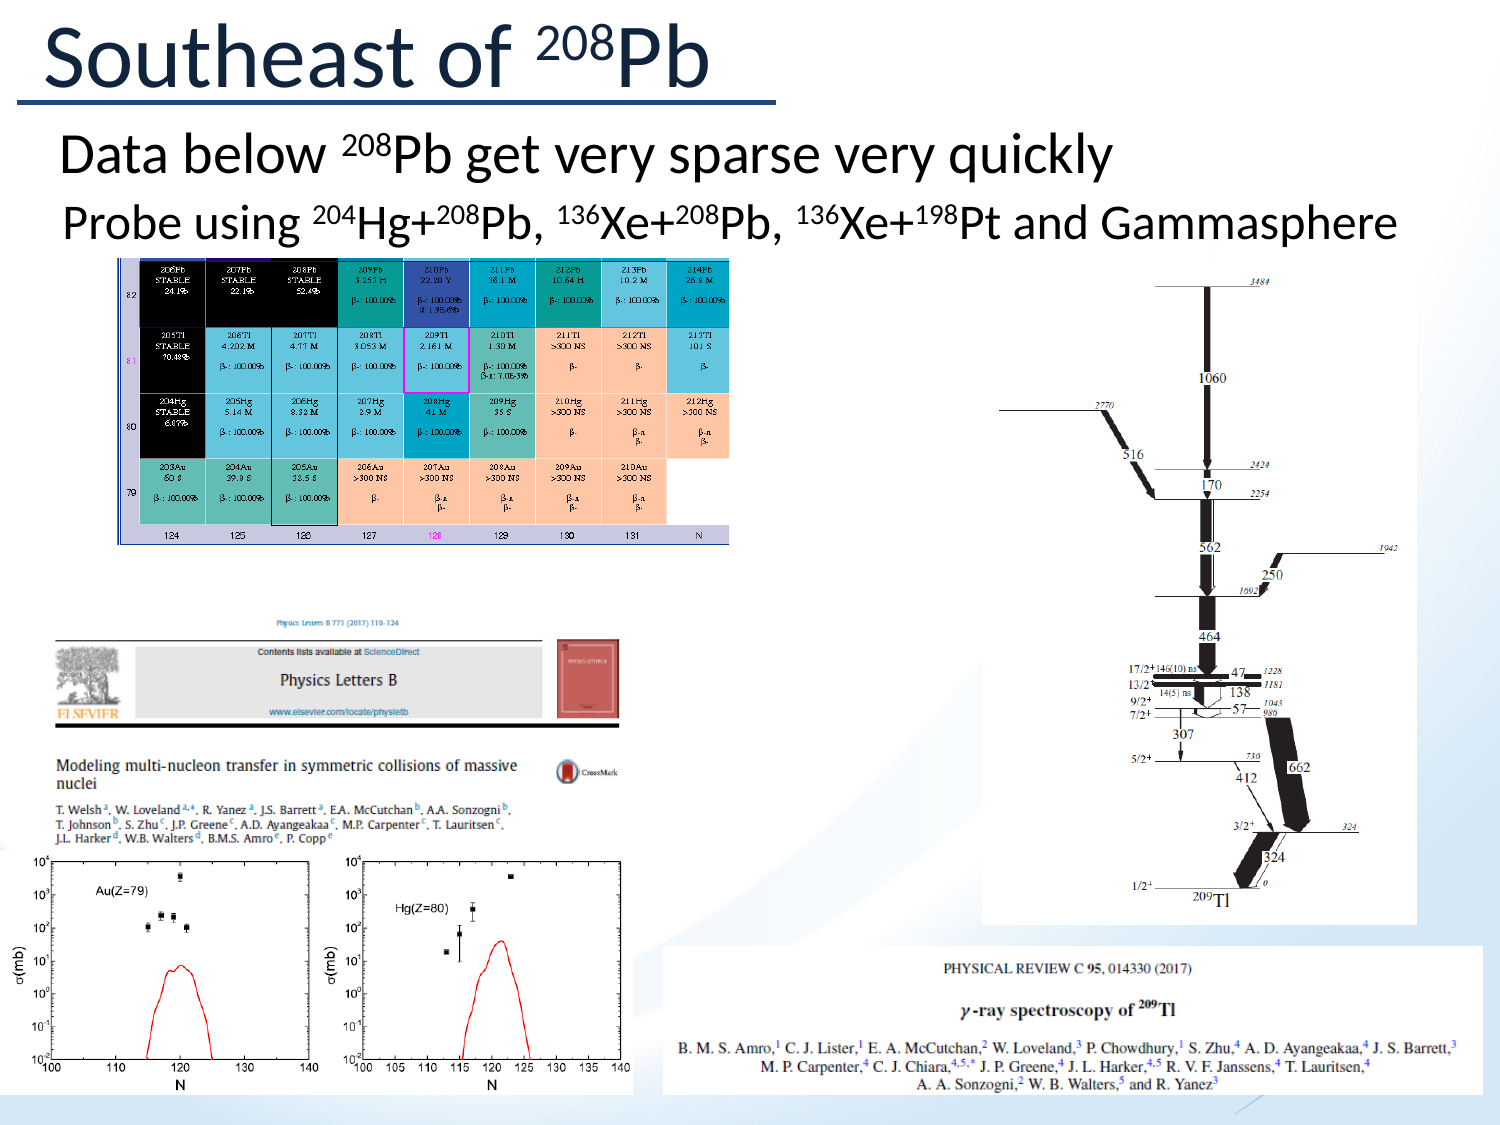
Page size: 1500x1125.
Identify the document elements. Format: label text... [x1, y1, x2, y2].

text_box Southeast of 208Pb [0, 0, 900, 114]
text_box Probe using 204Hg+208Pb, 136Xe+208Pb, 136Xe+198Pt and Gammasphere [47, 182, 1483, 258]
picture [0, 0, 1500, 1125]
text_box Data below 208Pb get very sparse very quickly [45, 108, 1383, 193]
